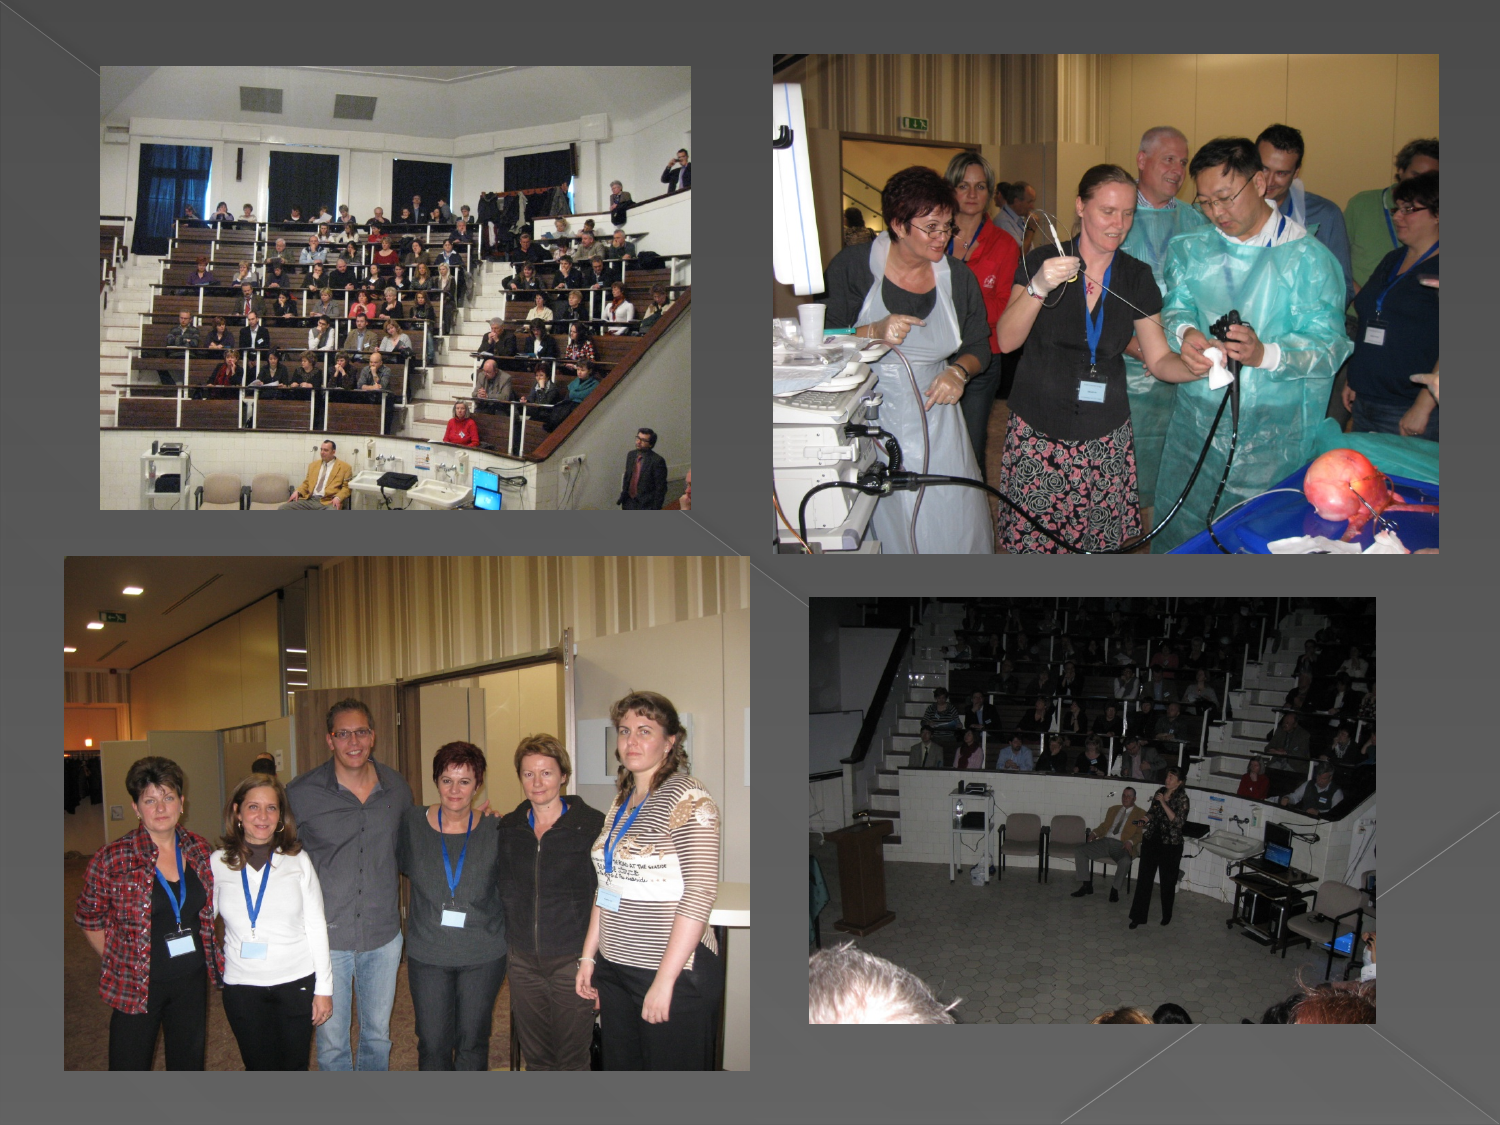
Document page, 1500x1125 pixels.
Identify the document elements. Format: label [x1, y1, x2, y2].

picture [100, 66, 692, 510]
picture [808, 597, 1377, 1024]
picture [64, 556, 751, 1071]
picture [773, 54, 1440, 554]
